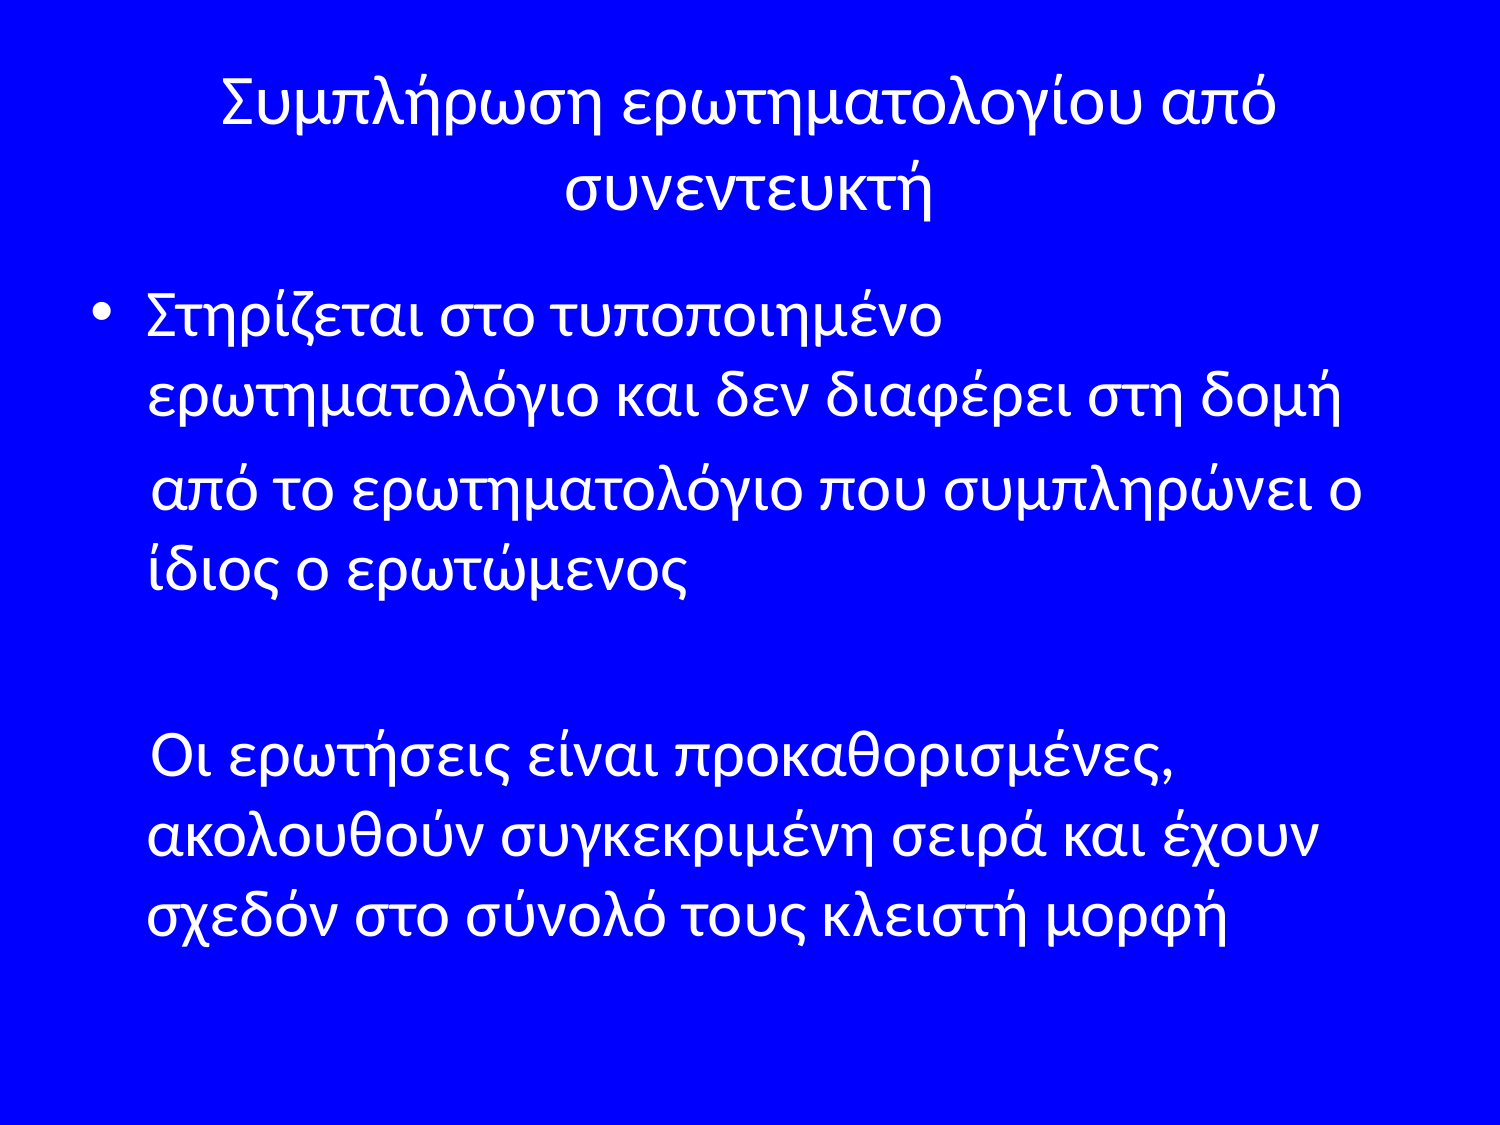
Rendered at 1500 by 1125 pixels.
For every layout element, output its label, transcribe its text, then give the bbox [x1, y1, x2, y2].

list Στηρίζεται στο τυποποιημένο ερωτηματολόγιο και δεν διαφέρει στη δομή από το ερωτηματολόγιο που συμπληρώνει ο ίδιος ο ερωτώμενος Οι ερωτήσεις είναι προκαθορισμένες, ακολουθούν συγκεκριμένη σειρά και έχουν σχεδόν στο σύνολό τους κλειστή μορφή [75, 262, 1425, 1005]
title Συμπλήρωση ερωτηματολογίου από συνεντευκτή [75, 45, 1425, 233]
